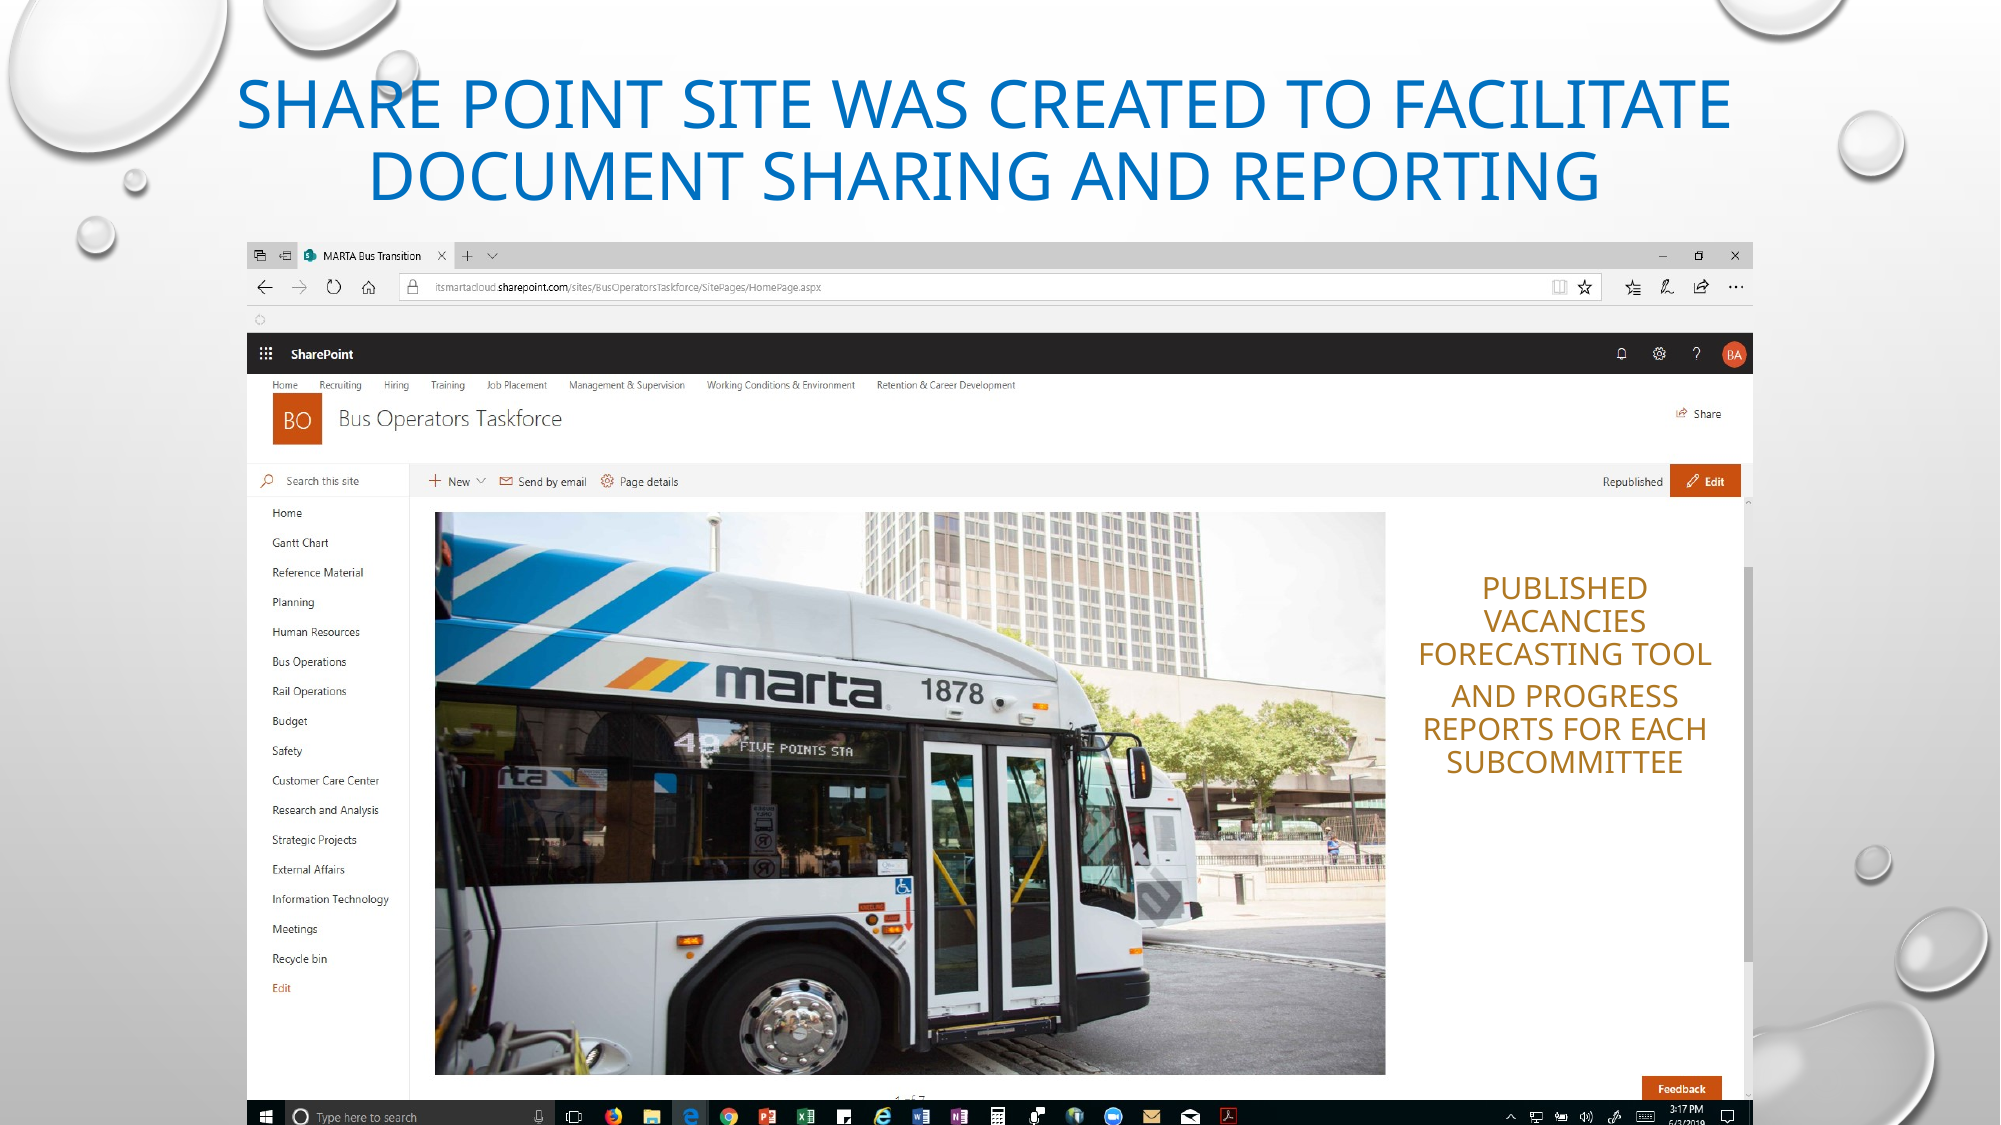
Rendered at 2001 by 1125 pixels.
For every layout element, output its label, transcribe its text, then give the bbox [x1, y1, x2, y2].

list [247, 242, 1753, 1125]
picture [0, 0, 2000, 1125]
title share point site was created to facilitate document sharing and reporting [135, 42, 1836, 243]
